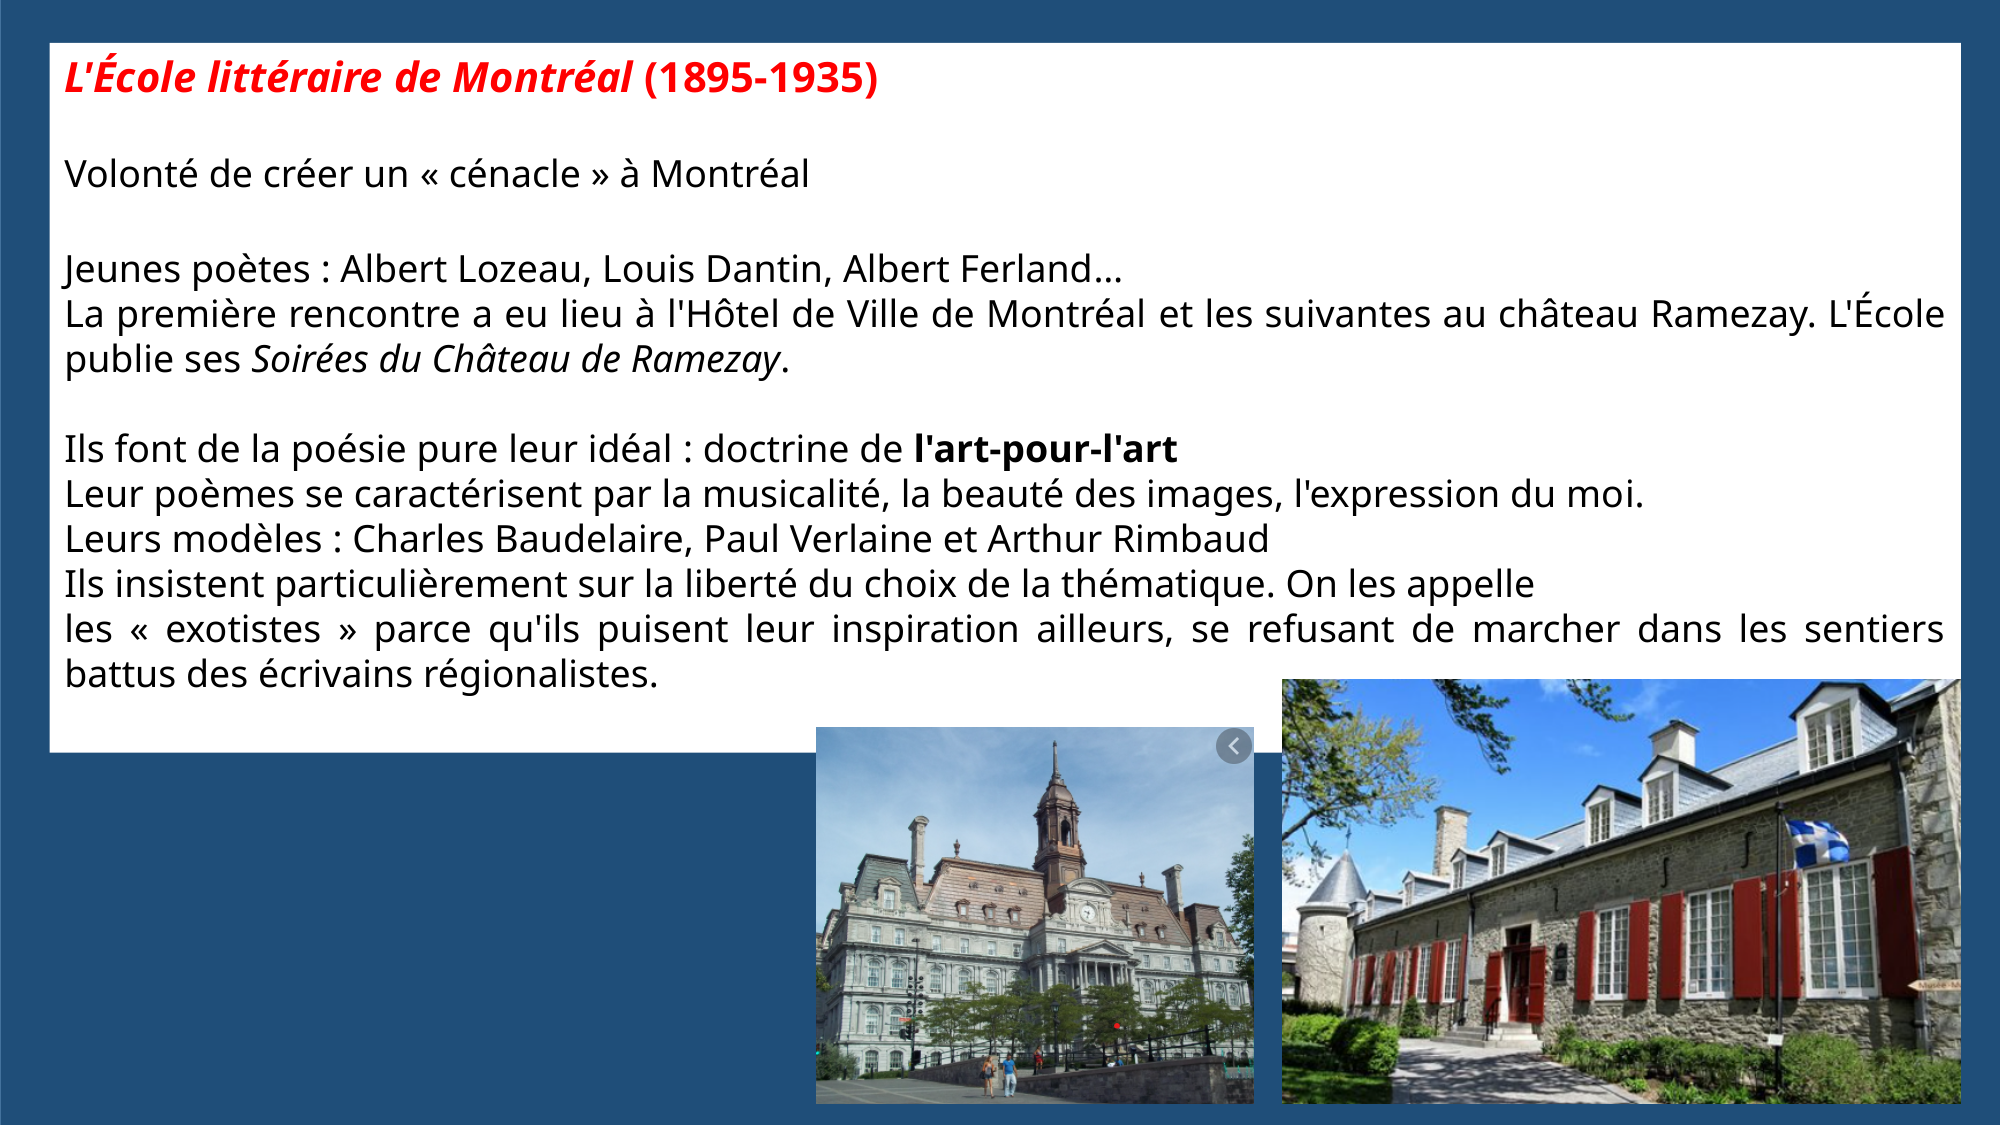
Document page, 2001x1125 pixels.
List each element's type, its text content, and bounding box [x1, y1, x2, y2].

text_box L'École littéraire de Montréal (1895-1935) Volonté de créer un « cénacle » à Montréal Jeunes poètes : Albert Lozeau, Louis Dantin, Albert Ferland… La première rencontre a eu lieu à l'Hôtel de Ville de Montréal et les suivantes au château Ramezay. L'École publie ses Soirées du Château de Ramezay. Ils font de la poésie pure leur idéal : doctrine de l'art-pour-l'art Leur poèmes se caractérisent par la musicalité, la beauté des images, l'expression du moi. Leurs modèles : Charles Baudelaire, Paul Verlaine et Arthur Rimbaud Ils insistent particulièrement sur la liberté du choix de la thématique. On les appelle les « exotistes » parce qu'ils puisent leur inspiration ailleurs, se refusant de marcher dans les sentiers battus des écrivains régionalistes. [49, 42, 1961, 753]
picture [816, 727, 1254, 1104]
text_box [0, 0, 2000, 1125]
picture [1281, 679, 1961, 1104]
